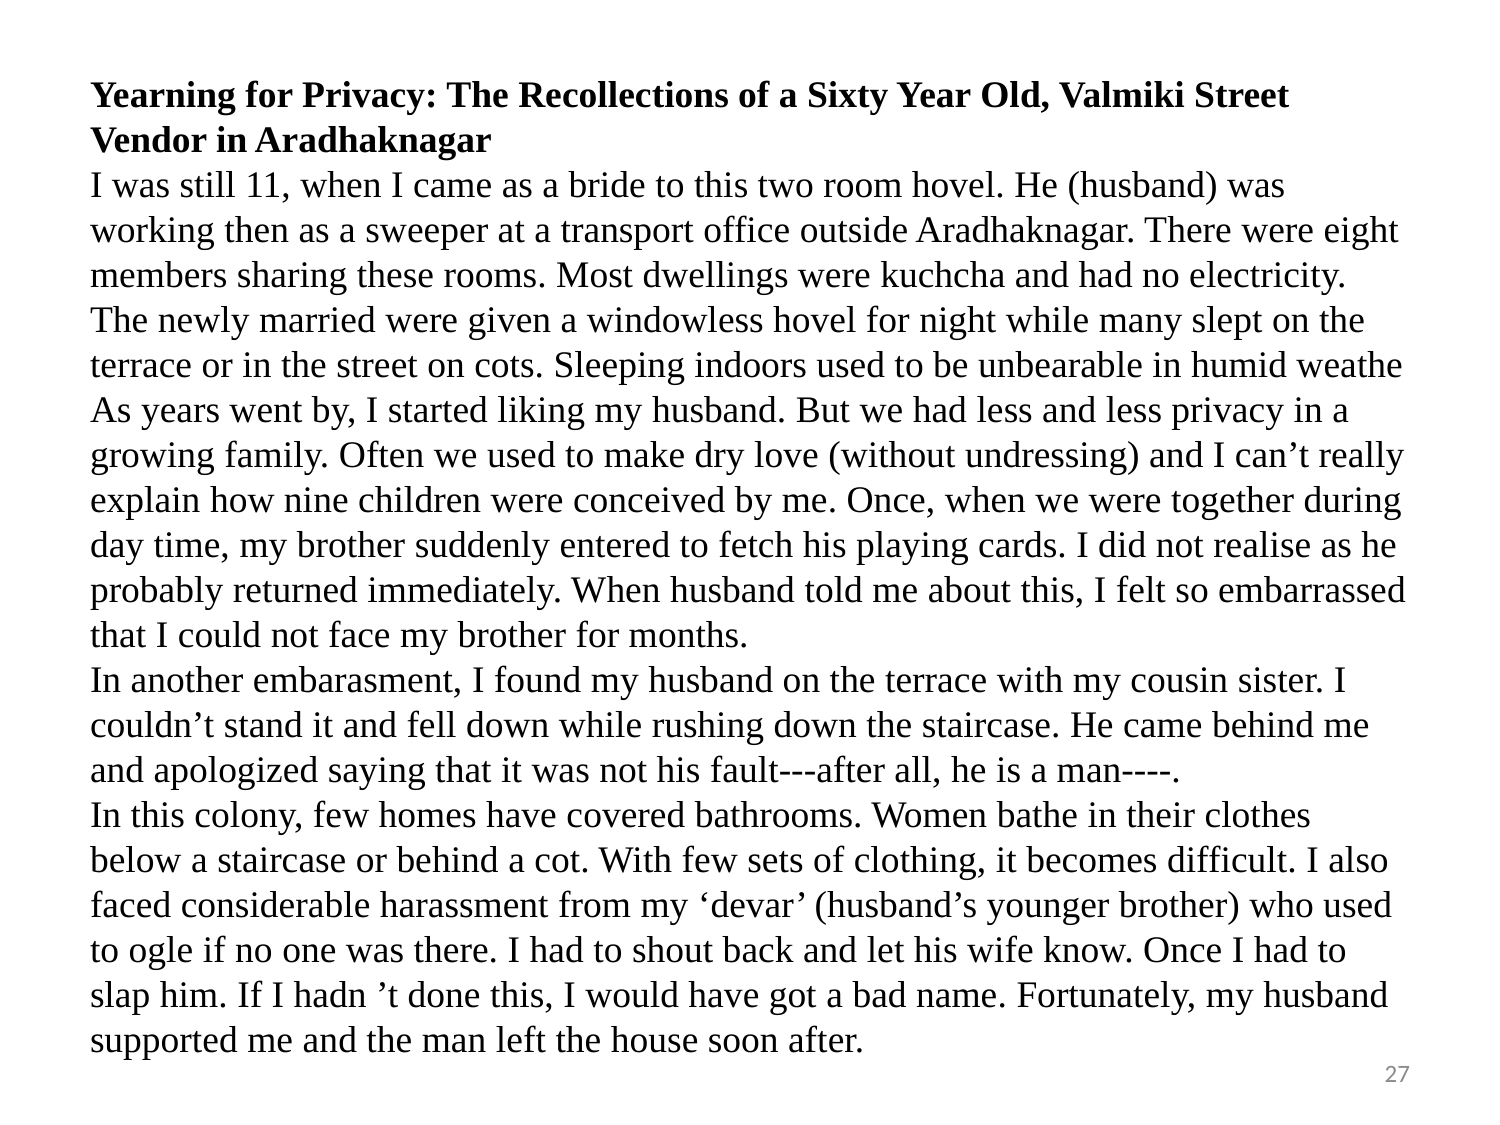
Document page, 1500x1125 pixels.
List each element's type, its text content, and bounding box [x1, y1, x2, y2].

slide_number 27 [1074, 1042, 1425, 1103]
title Yearning for Privacy: The Recollections of a Sixty Year Old, Valmiki Street Vendor in Aradhaknagar I was still 11, when I came as a bride to this two room hovel. He (husband) was working then as a sweeper at a transport office outside Aradhaknagar. There were eight members sharing these rooms. Most dwellings were kuchcha and had no electricity. The newly married were given a windowless hovel for night while many slept on the terrace or in the street on cots. Sleeping indoors used to be unbearable in humid weathe As years went by, I started liking my husband. But we had less and less privacy in a growing family. Often we used to make dry love (without undressing) and I can’t really explain how nine children were conceived by me. Once, when we were together during day time, my brother suddenly entered to fetch his playing cards. I did not realise as he probably returned immediately. When husband told me about this, I felt so embarrassed that I could not face my brother for months. In another embarasment, I found my husband on the terrace with my cousin sister. I couldn’t stand it and fell down while rushing down the staircase. He came behind me and apologized saying that it was not his fault---after all, he is a man----. In this colony, few homes have covered bathrooms. Women bathe in their clothes below a staircase or behind a cot. With few sets of clothing, it becomes difficult. I also faced considerable harassment from my ‘devar’ (husband’s younger brother) who used to ogle if no one was there. I had to shout back and let his wife know. Once I had to slap him. If I hadn ’t done this, I would have got a bad name. Fortunately, my husband supported me and the man left the house soon after. [75, 50, 1425, 1125]
